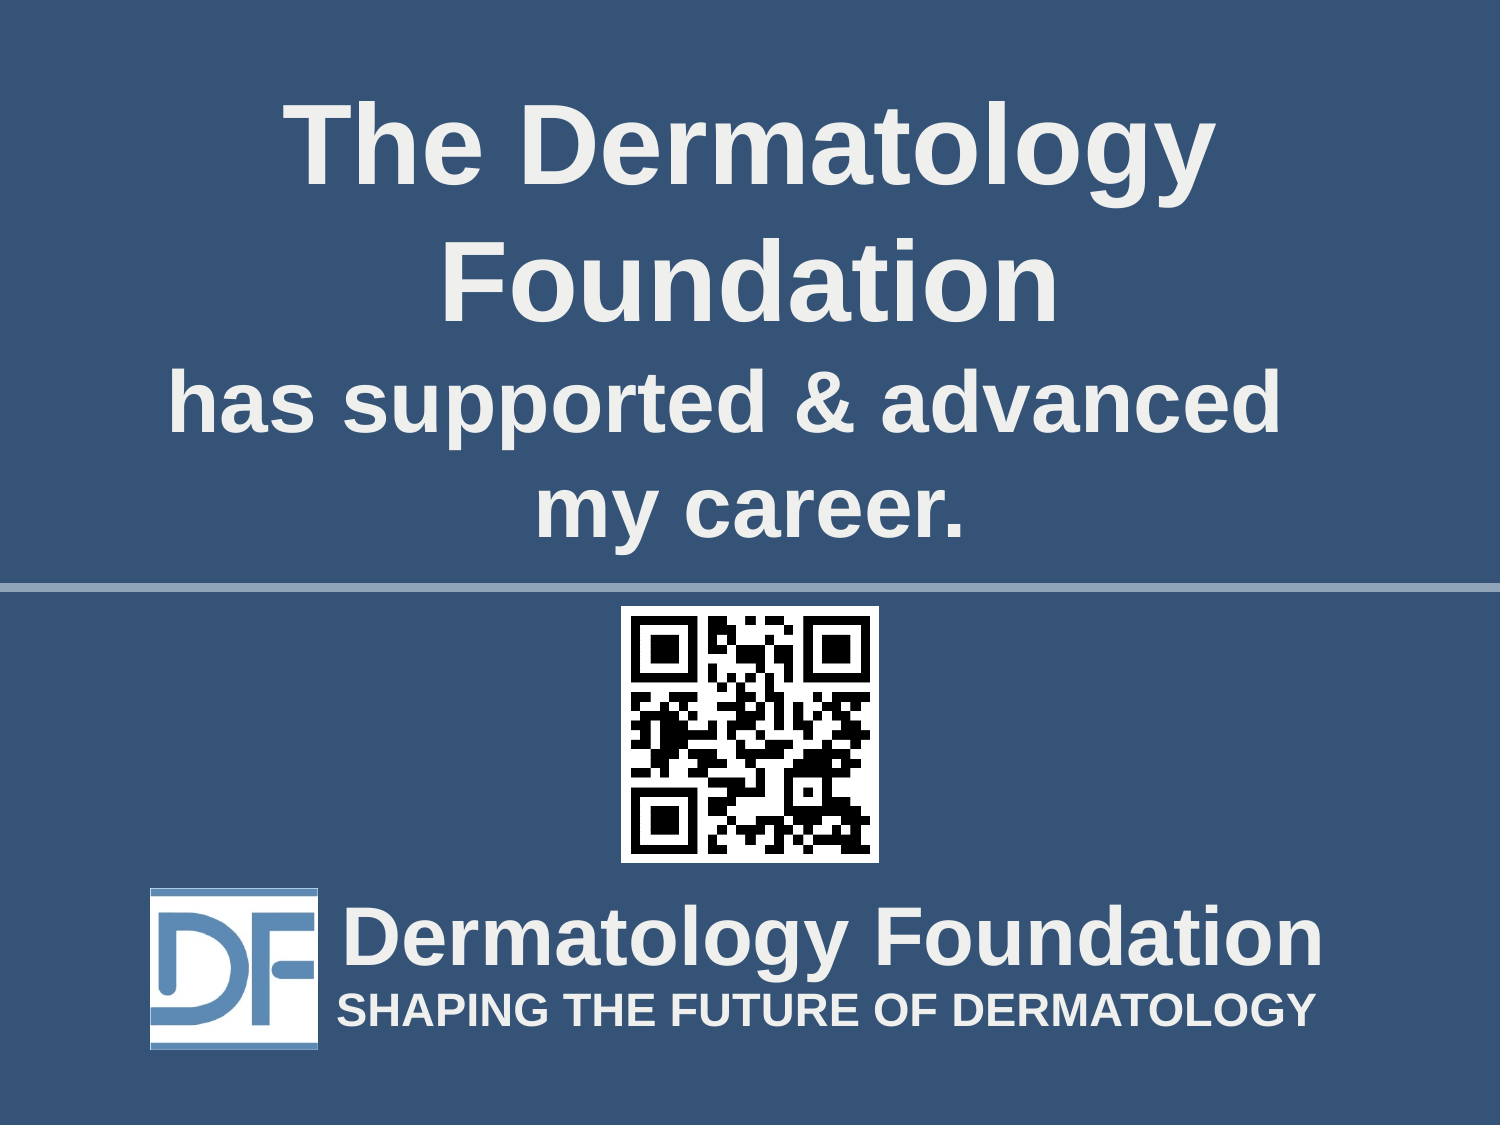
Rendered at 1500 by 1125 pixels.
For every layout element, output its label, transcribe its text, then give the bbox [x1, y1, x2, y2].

picture [621, 605, 879, 863]
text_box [149, 874, 1351, 1063]
text_box The Dermatology Foundation has supported & advanced my career. [0, 12, 1500, 563]
